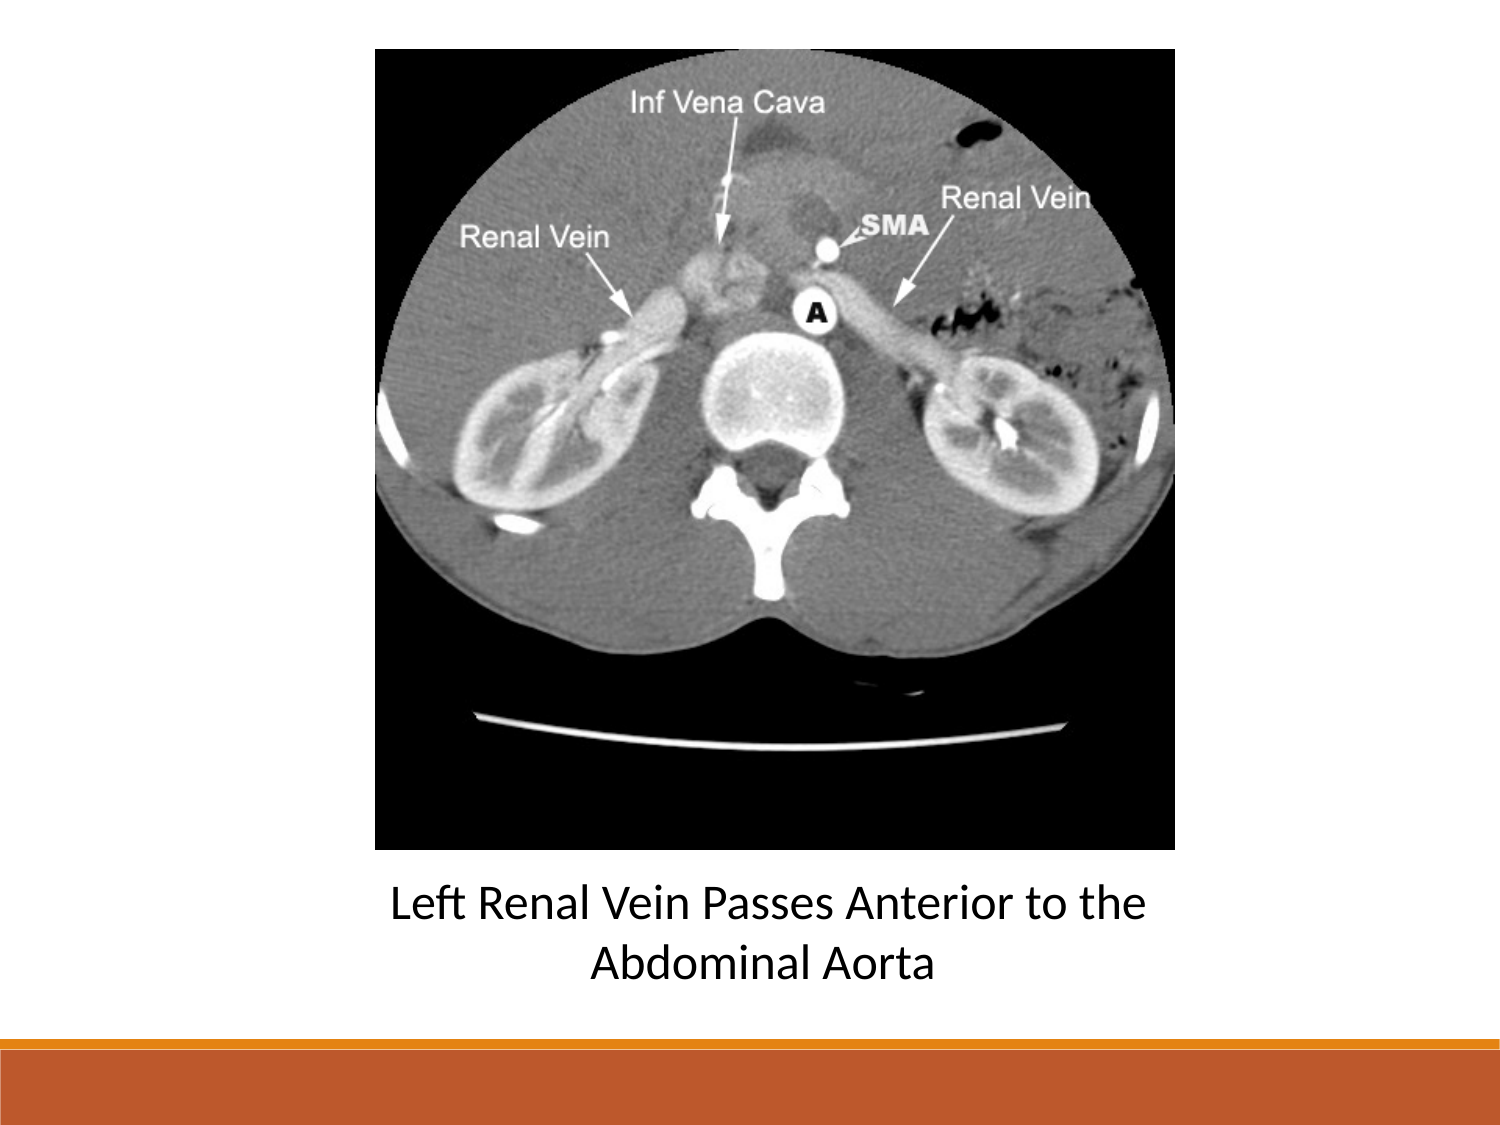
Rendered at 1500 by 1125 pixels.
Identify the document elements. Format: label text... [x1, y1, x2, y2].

picture [374, 49, 1176, 851]
text_box Left Renal Vein Passes Anterior to the Abdominal Aorta [274, 862, 1263, 998]
